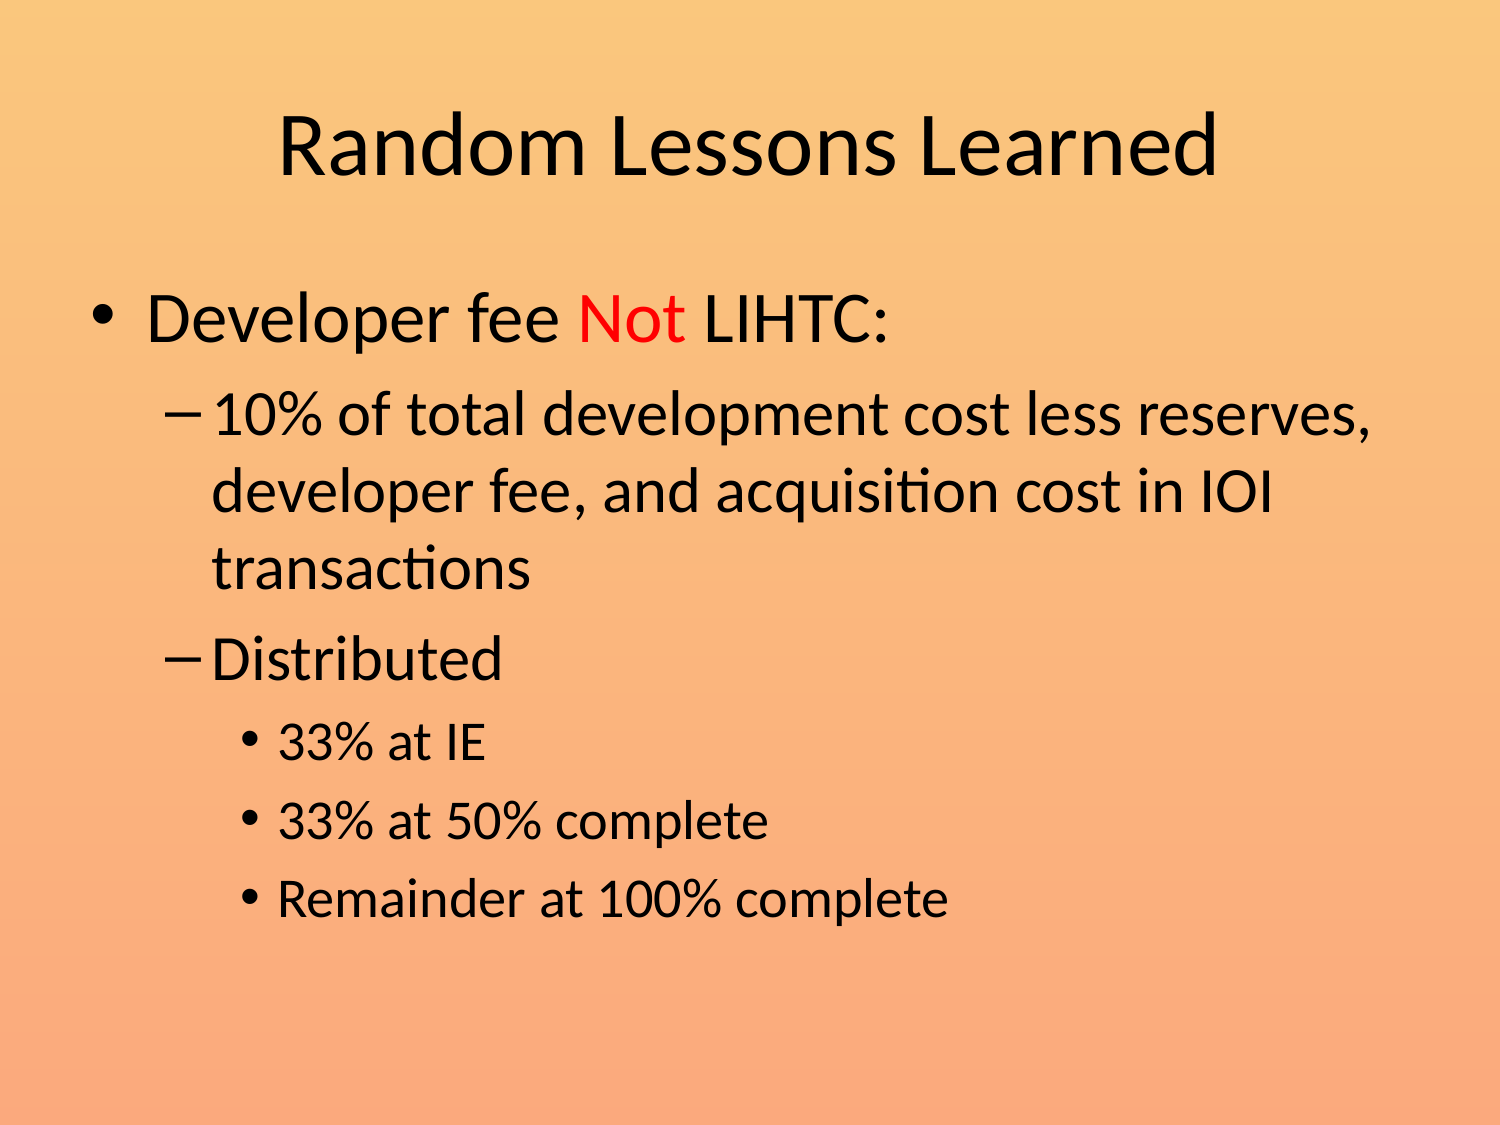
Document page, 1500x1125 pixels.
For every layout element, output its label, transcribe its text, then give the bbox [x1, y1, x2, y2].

list Developer fee Not LIHTC: 10% of total development cost less reserves, developer fee, and acquisition cost in IOI transactions Distributed 33% at IE 33% at 50% complete Remainder at 100% complete [75, 262, 1425, 1005]
title Random Lessons Learned [75, 45, 1425, 233]
